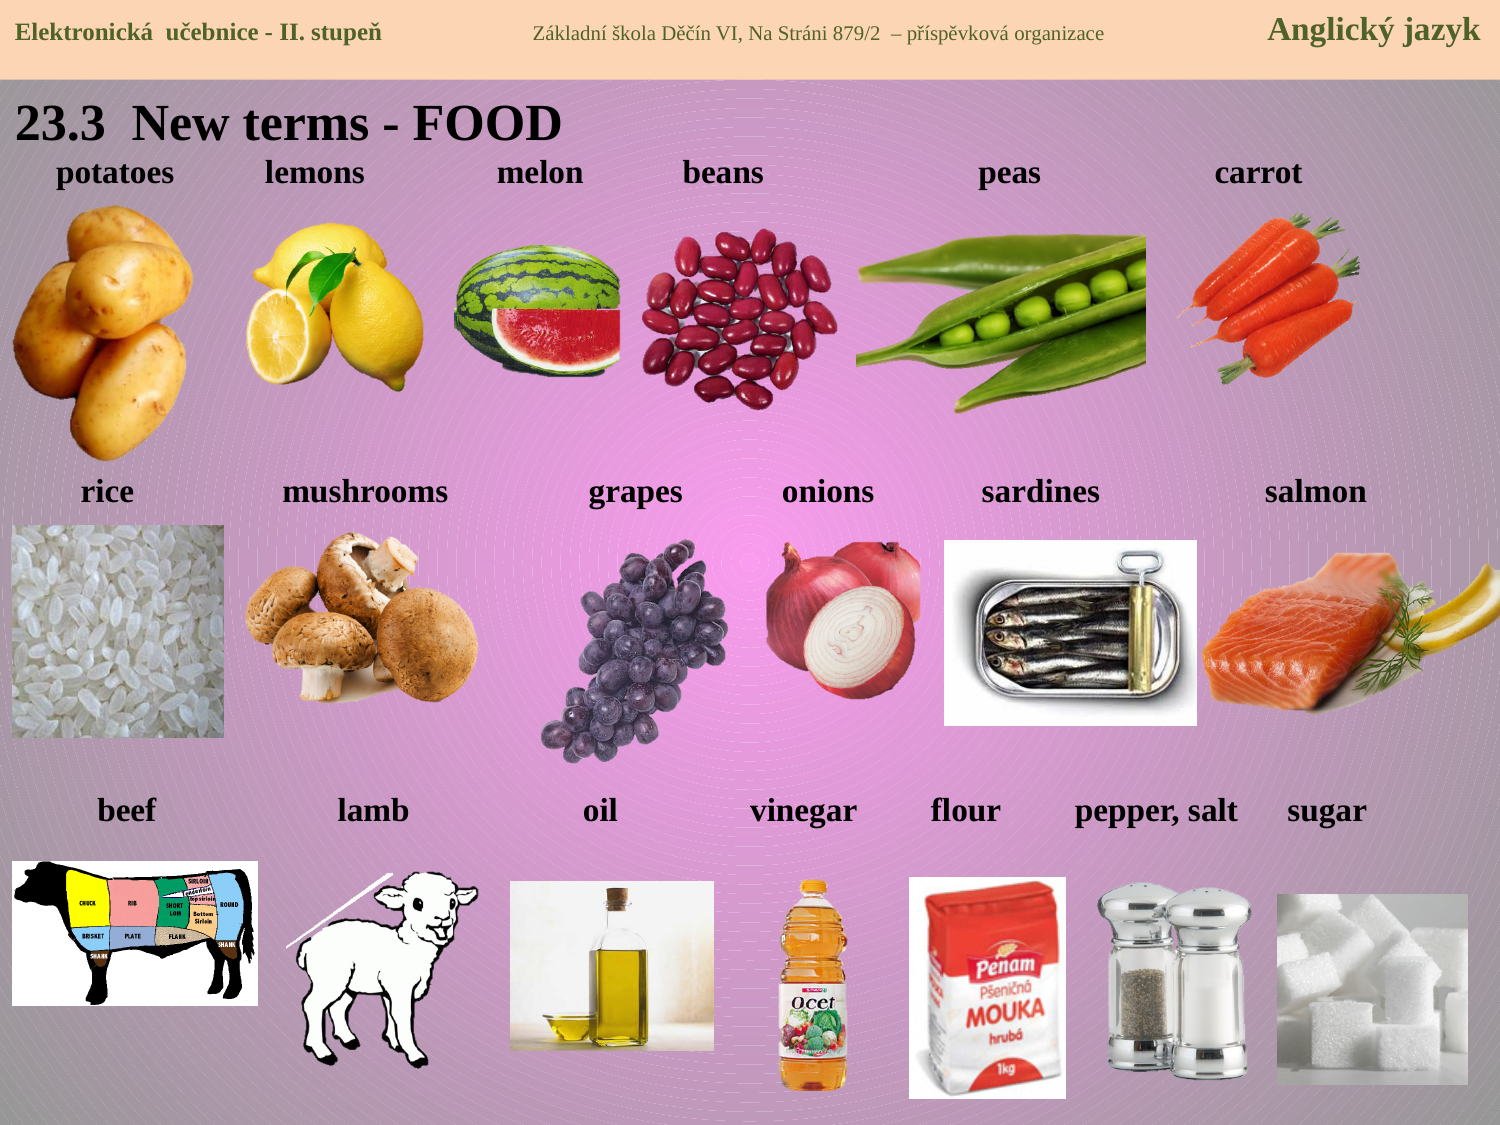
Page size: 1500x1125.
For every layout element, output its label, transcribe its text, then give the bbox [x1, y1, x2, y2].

picture [855, 229, 1146, 423]
picture [454, 212, 623, 380]
picture [1170, 199, 1365, 395]
text_box Elektronická učebnice - II. stupeň Základní škola Děčín VI, Na Stráni 879/2 – příspěvková organizace Anglický jazyk [0, 0, 1500, 80]
picture [12, 519, 492, 738]
picture [536, 536, 731, 768]
picture [236, 212, 431, 400]
picture [0, 197, 207, 473]
text_box [738, 574, 1471, 897]
picture [277, 862, 508, 1092]
picture [1070, 876, 1468, 1085]
picture [633, 212, 844, 423]
text_box 23.3 New terms - FOOD potatoes lemons melon beans peas carrot rice mushrooms grapes onions sardines salmon beef lamb oil vinegar flour pepper, salt sugar [0, 80, 1500, 1125]
picture [944, 506, 1500, 726]
picture [747, 521, 939, 726]
picture [509, 858, 1066, 1105]
picture [12, 861, 258, 1006]
